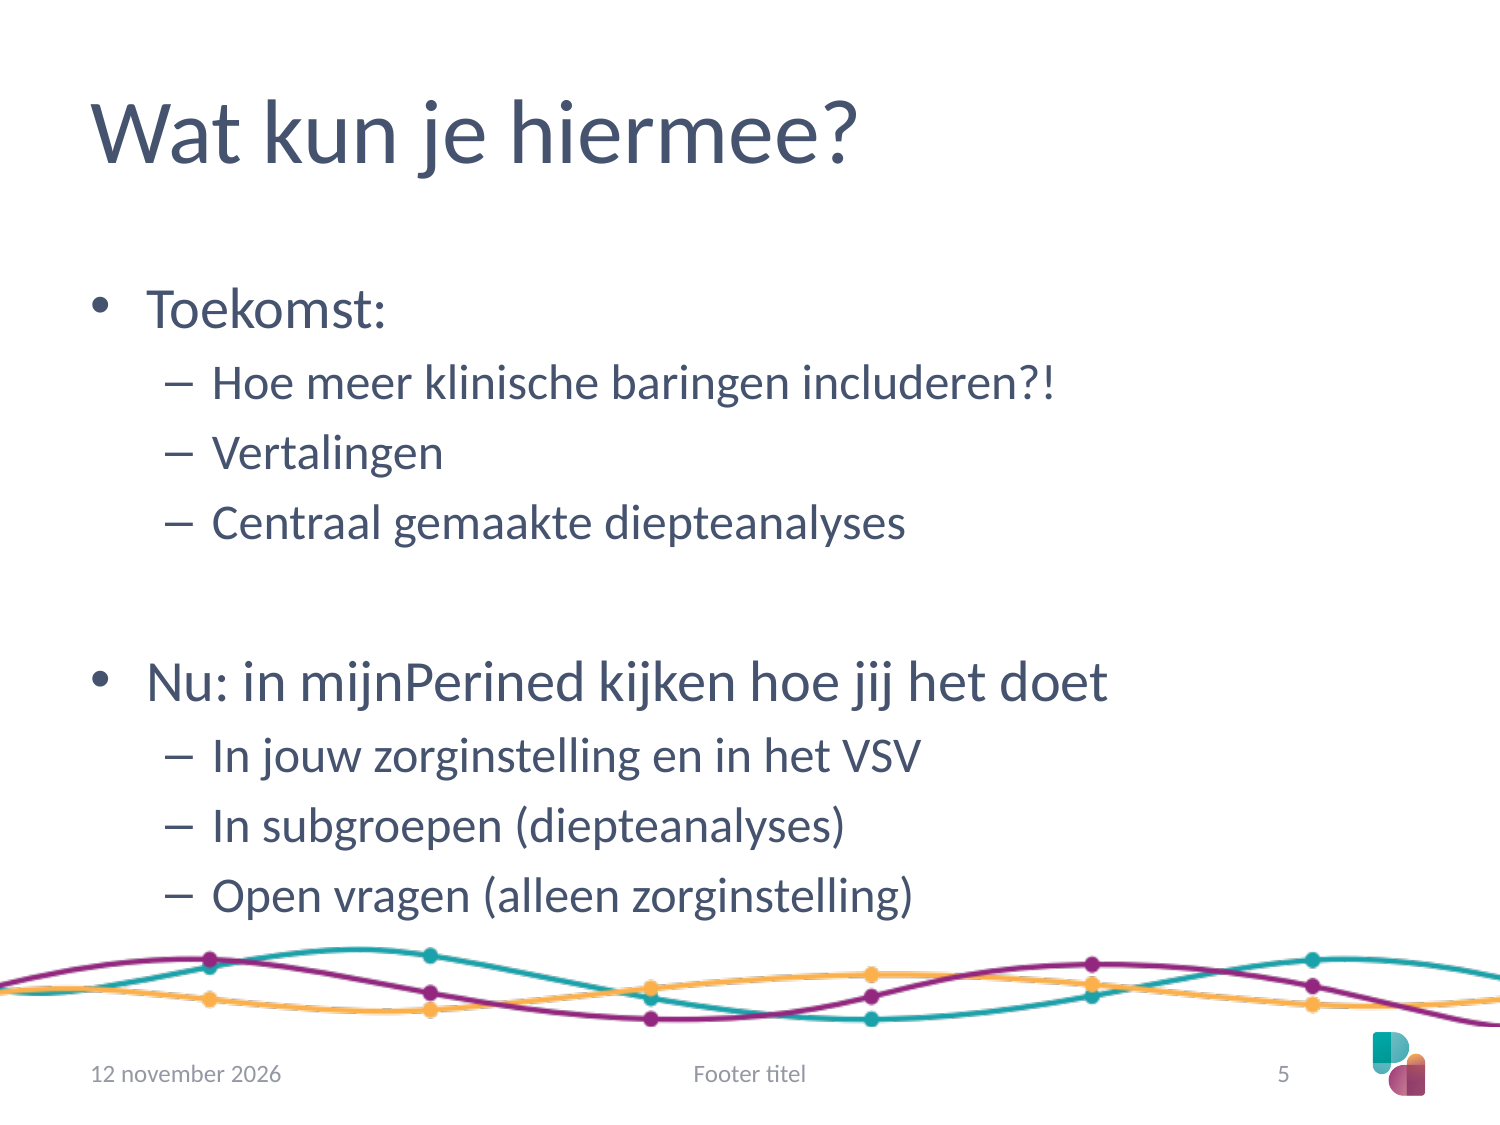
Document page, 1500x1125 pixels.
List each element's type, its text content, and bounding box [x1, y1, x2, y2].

title Wat kun je hiermee? [75, 64, 1425, 233]
slide_number 5 [1074, 1042, 1306, 1103]
list Toekomst: Hoe meer klinische baringen includeren?! Vertalingen Centraal gemaakte diepteanalyses Nu: in mijnPerined kijken hoe jij het doet In jouw zorginstelling en in het VSV In subgroepen (diepteanalyses) Open vragen (alleen zorginstelling) [75, 262, 1425, 1005]
picture [1361, 1026, 1436, 1102]
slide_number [75, 1042, 425, 1103]
footer Footer titel [512, 1042, 988, 1103]
